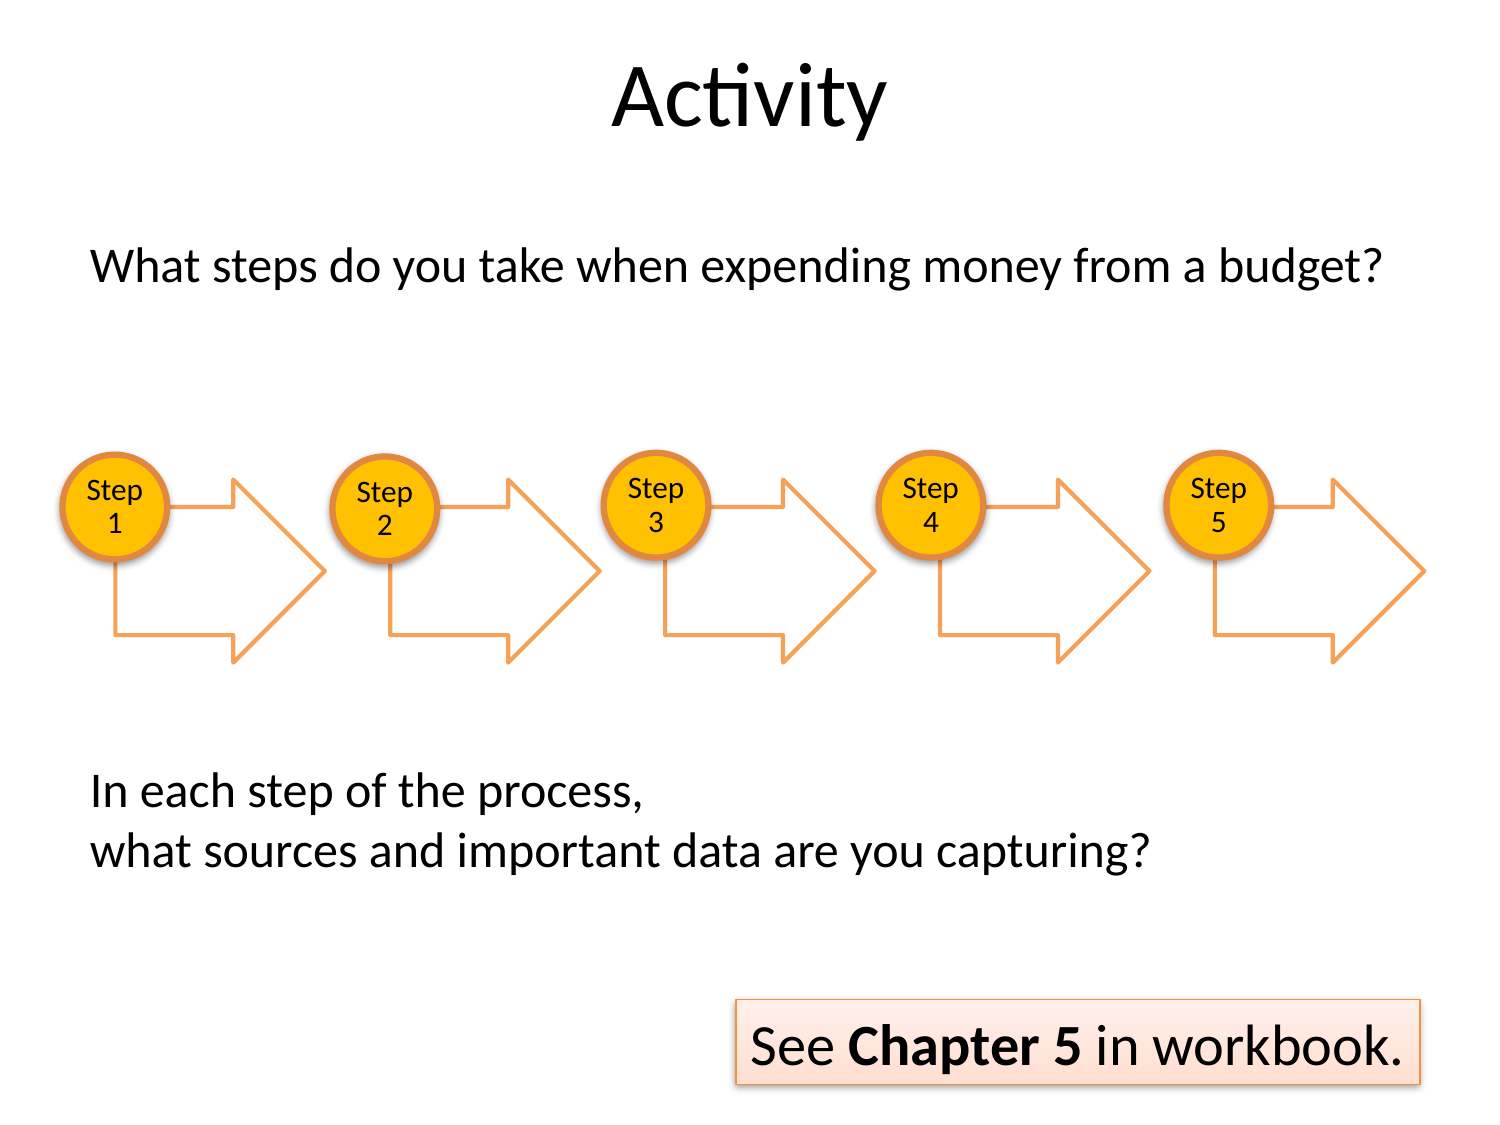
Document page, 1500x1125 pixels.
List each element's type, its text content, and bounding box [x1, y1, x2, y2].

text_box In each step of the process, what sources and important data are you capturing? [74, 762, 1425, 885]
title Activity [75, 24, 1425, 155]
text_box See Chapter 5 in workbook. [735, 999, 1421, 1085]
text_box What steps do you take when expending money from a budget? [74, 224, 1425, 300]
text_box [62, 387, 1426, 755]
